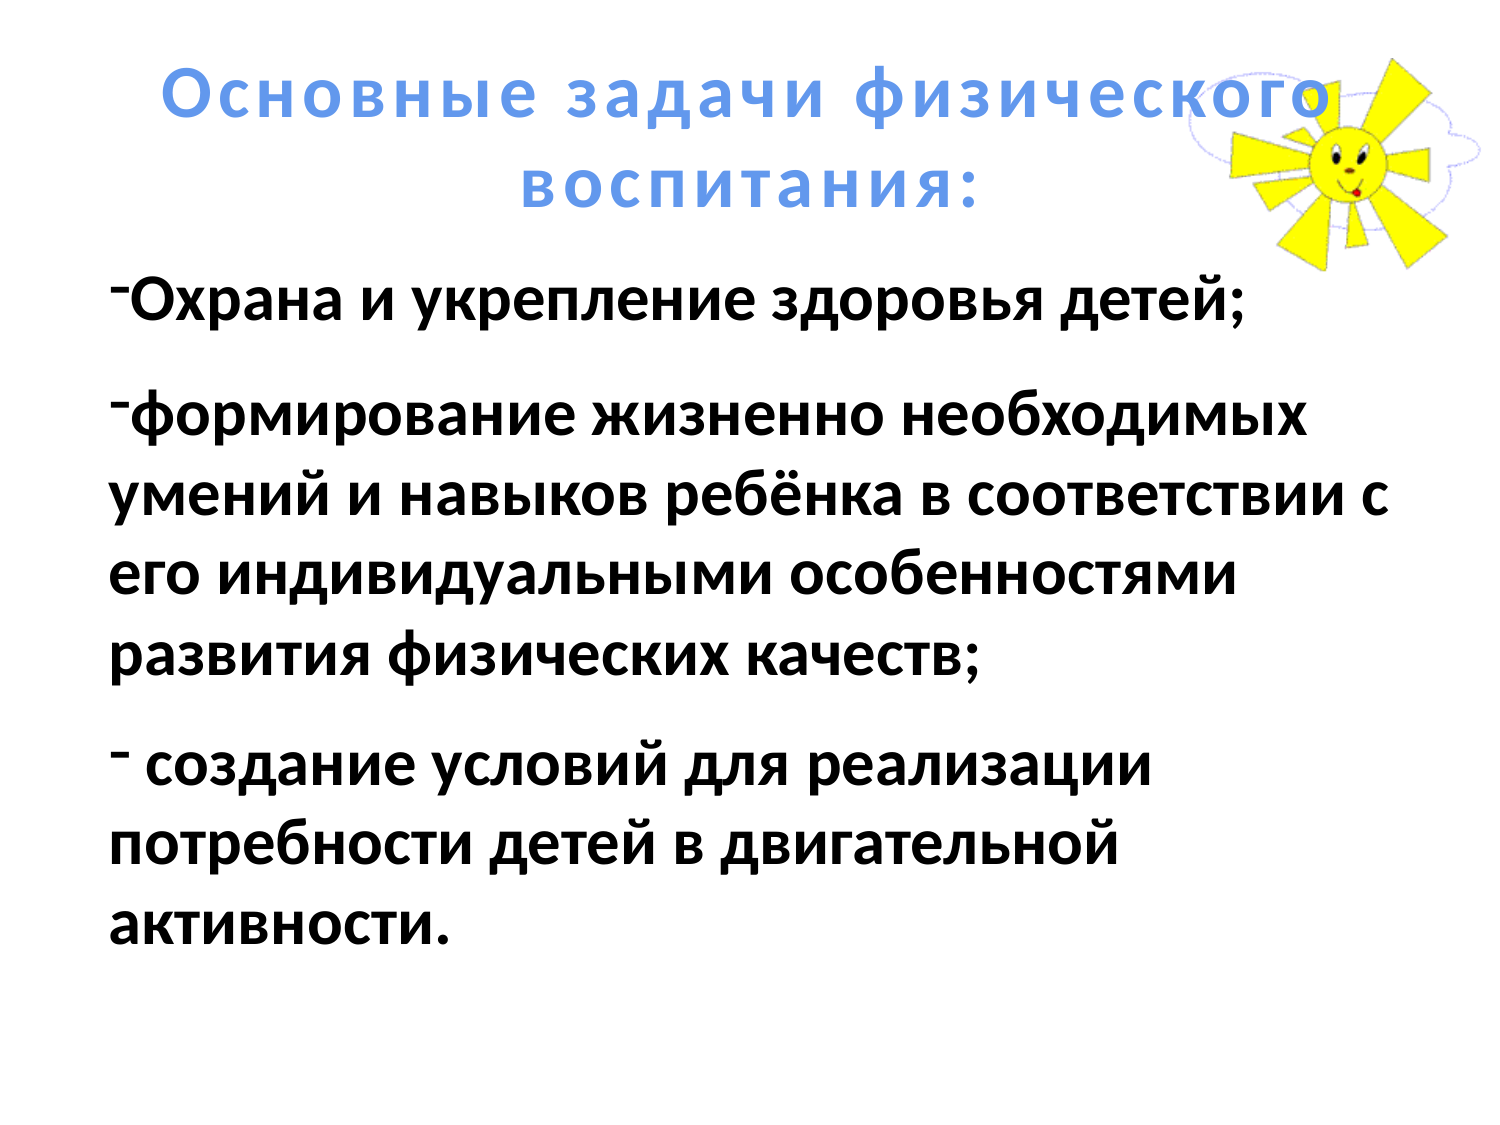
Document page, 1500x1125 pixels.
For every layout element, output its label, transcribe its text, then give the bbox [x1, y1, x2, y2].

text_box Основные задачи физического воспитания: [93, 35, 1407, 231]
picture [1187, 58, 1500, 275]
text_box Охрана и укрепление здоровья детей; формирование жизненно необходимых умений и навыков ребёнка в соответствии с его индивидуальными особенностями развития физических качеств; создание условий для реализации потребности детей в двигательной активности. [93, 246, 1418, 966]
